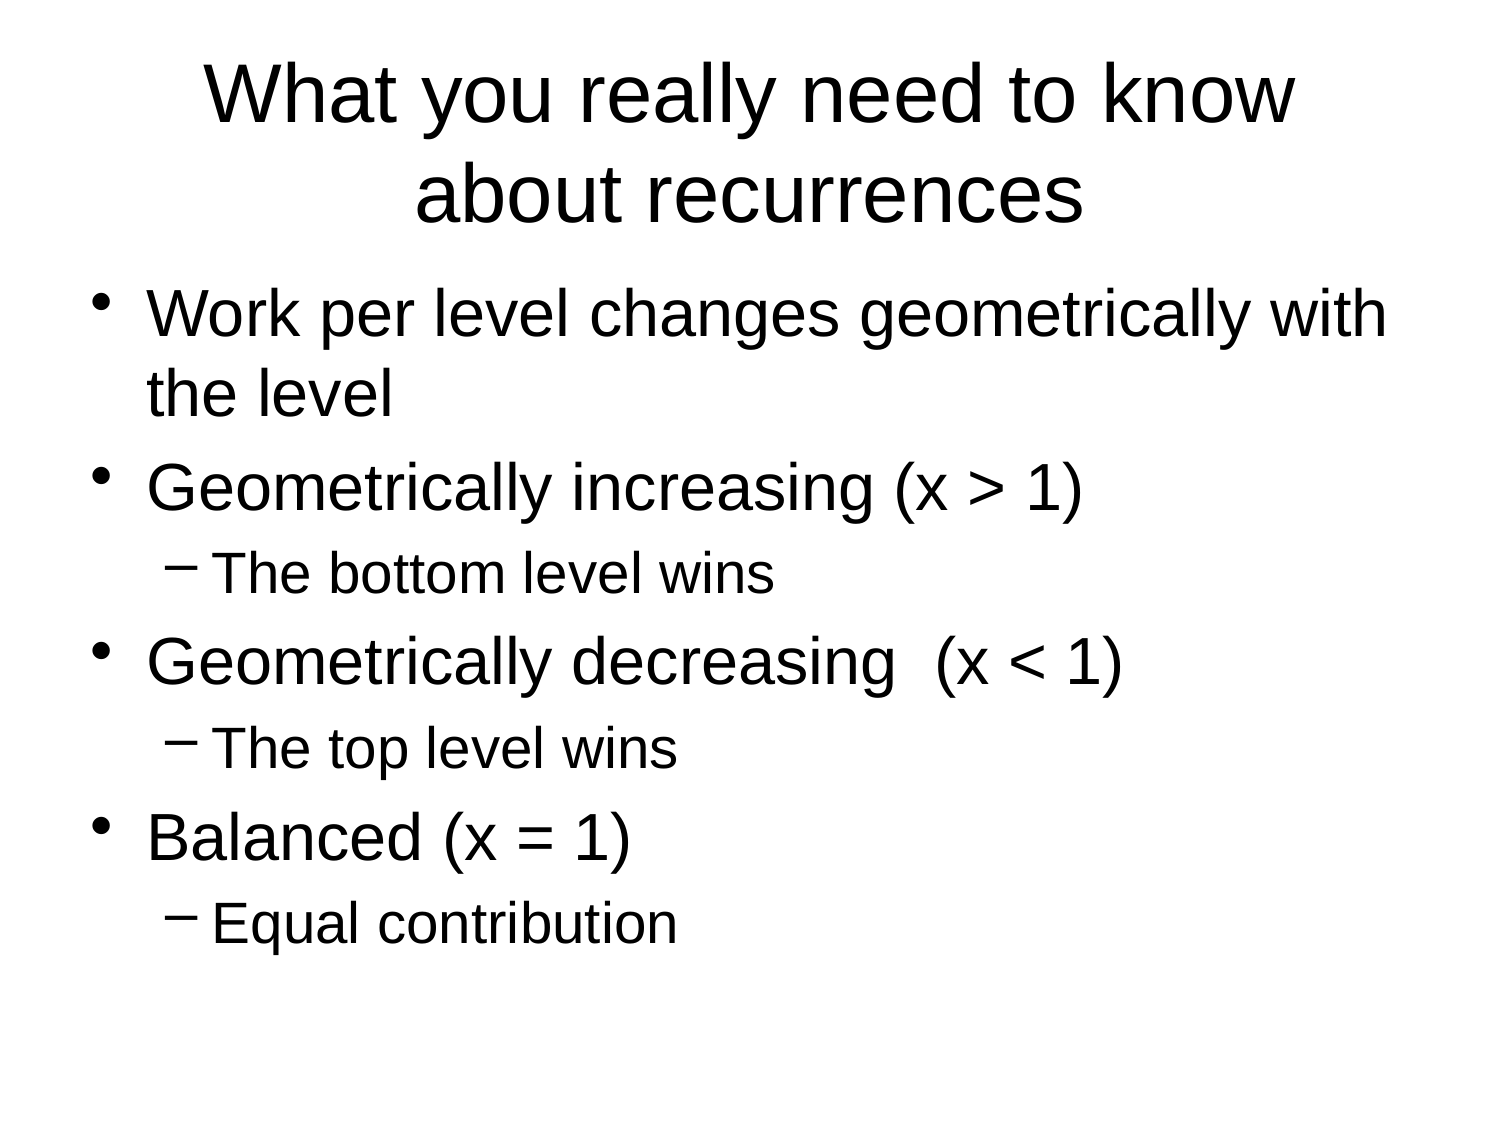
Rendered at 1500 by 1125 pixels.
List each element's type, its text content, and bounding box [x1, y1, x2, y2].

list Work per level changes geometrically with the level Geometrically increasing (x > 1) The bottom level wins Geometrically decreasing (x < 1) The top level wins Balanced (x = 1) Equal contribution [75, 262, 1425, 1005]
title What you really need to know about recurrences [75, 45, 1425, 233]
